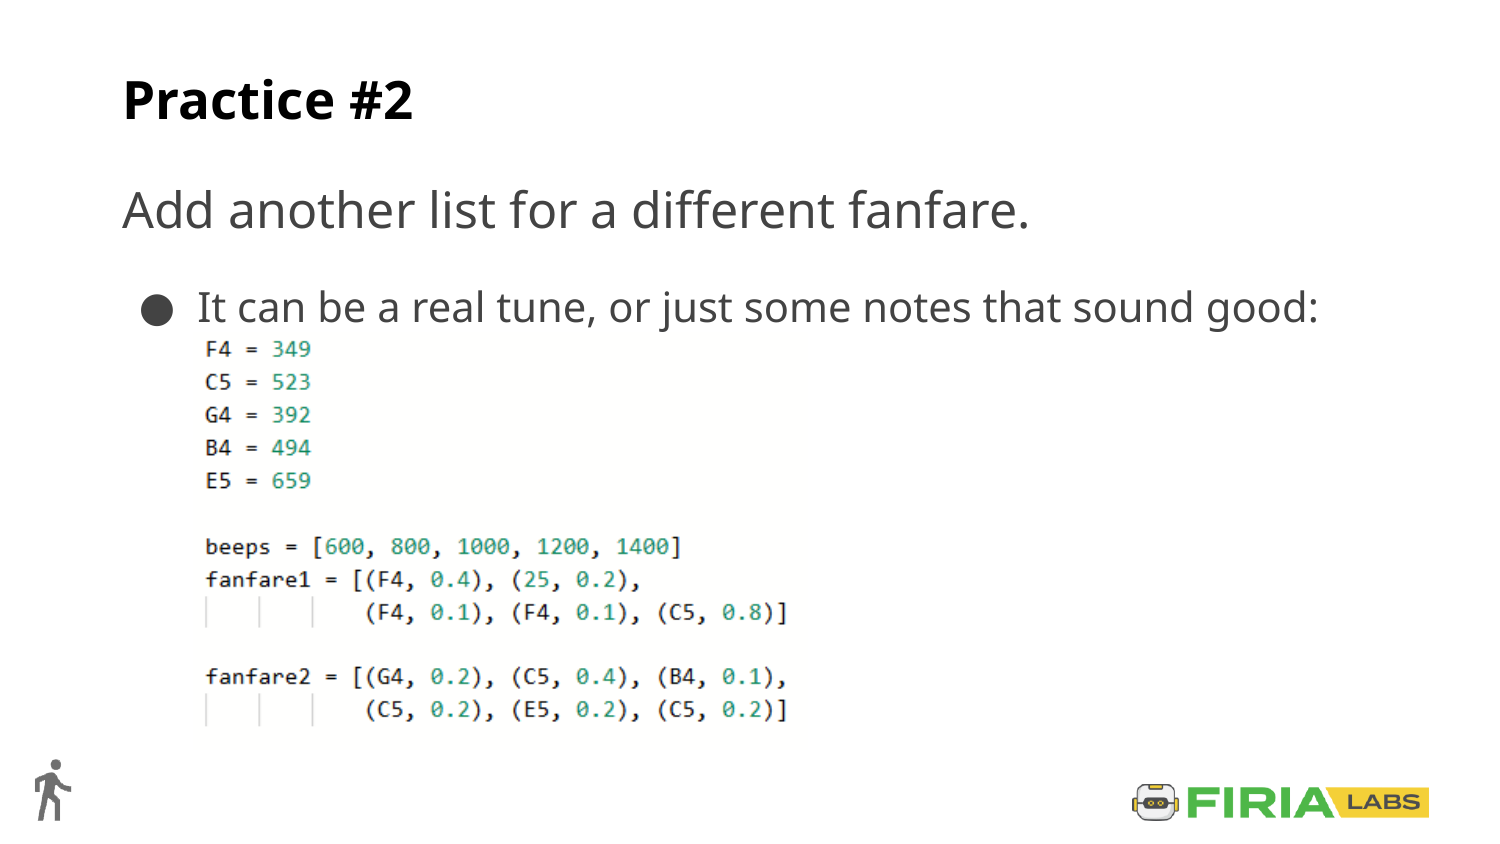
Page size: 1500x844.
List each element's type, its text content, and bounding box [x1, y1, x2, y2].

picture [1121, 777, 1436, 826]
title Practice #2 [107, 48, 1399, 151]
list Add another list for a different fanfare. It can be a real tune, or just some notes that sound good: [107, 150, 1371, 361]
picture [193, 332, 808, 751]
picture [19, 749, 80, 826]
